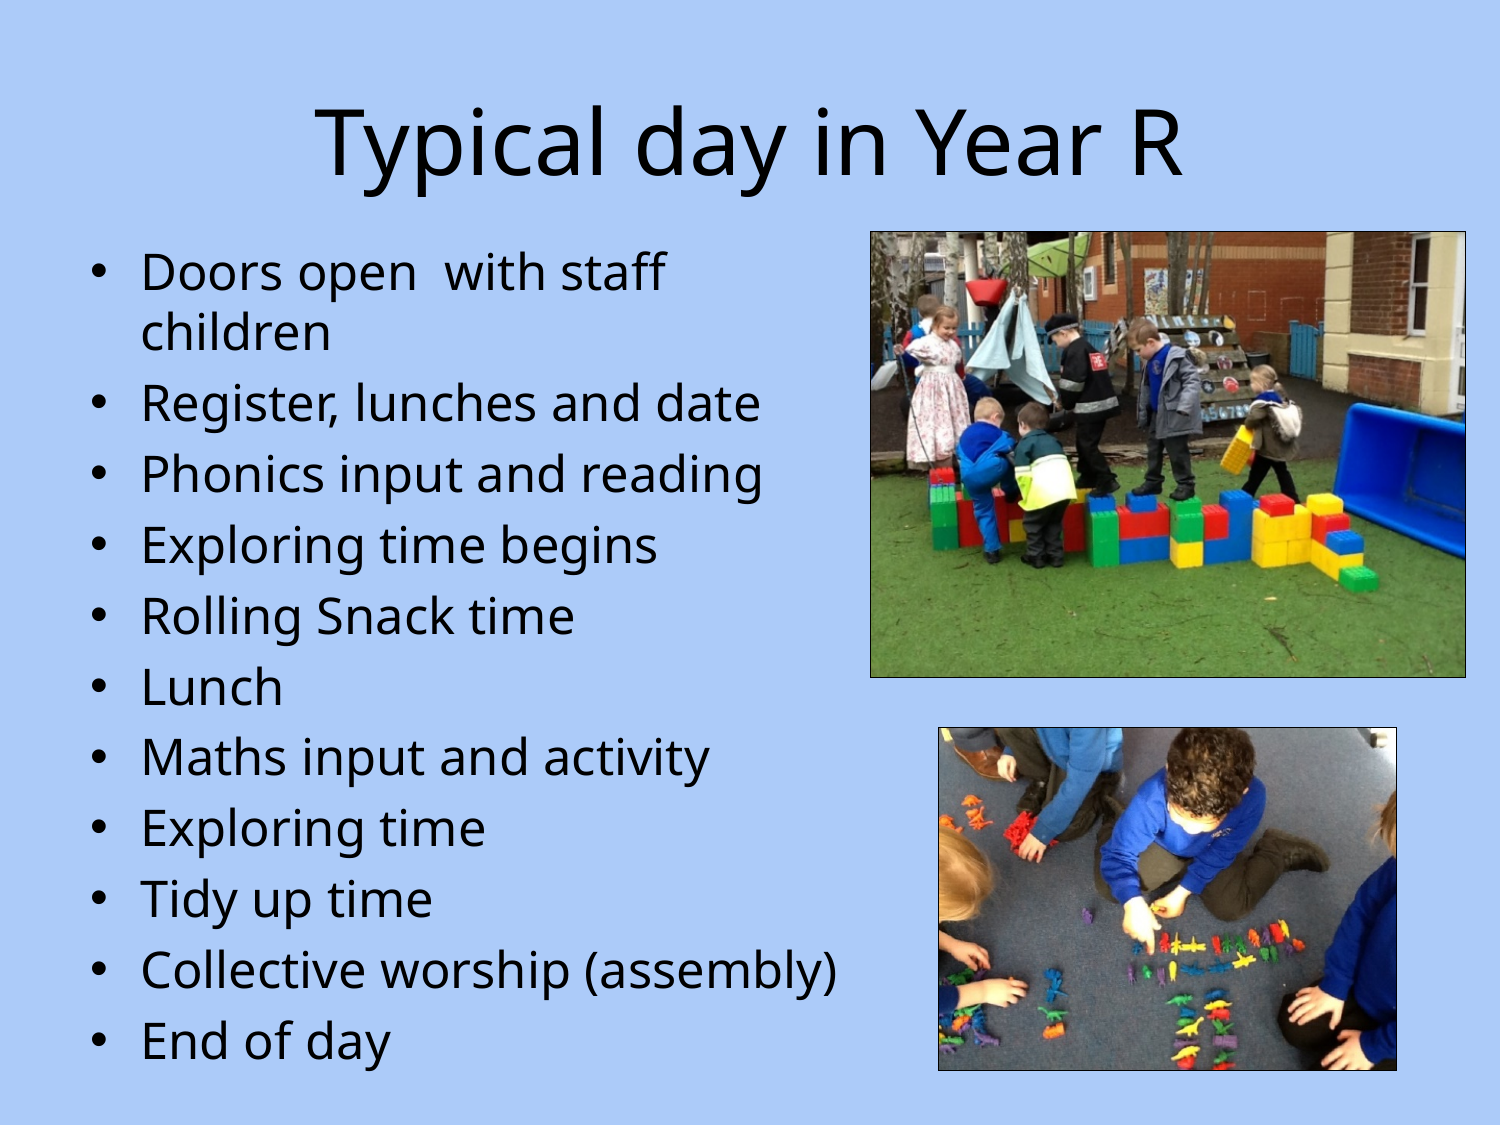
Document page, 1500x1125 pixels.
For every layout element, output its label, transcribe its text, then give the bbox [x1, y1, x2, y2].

picture [938, 726, 1397, 1071]
list Doors open with staff greeting the children Register, lunches and date Phonics input and reading Exploring time begins Rolling Snack time Lunch Maths input and activity Exploring time Tidy up time Collective worship (assembly) End of day [75, 231, 1425, 1083]
picture [870, 231, 1466, 678]
title Typical day in Year R [75, 45, 1425, 231]
